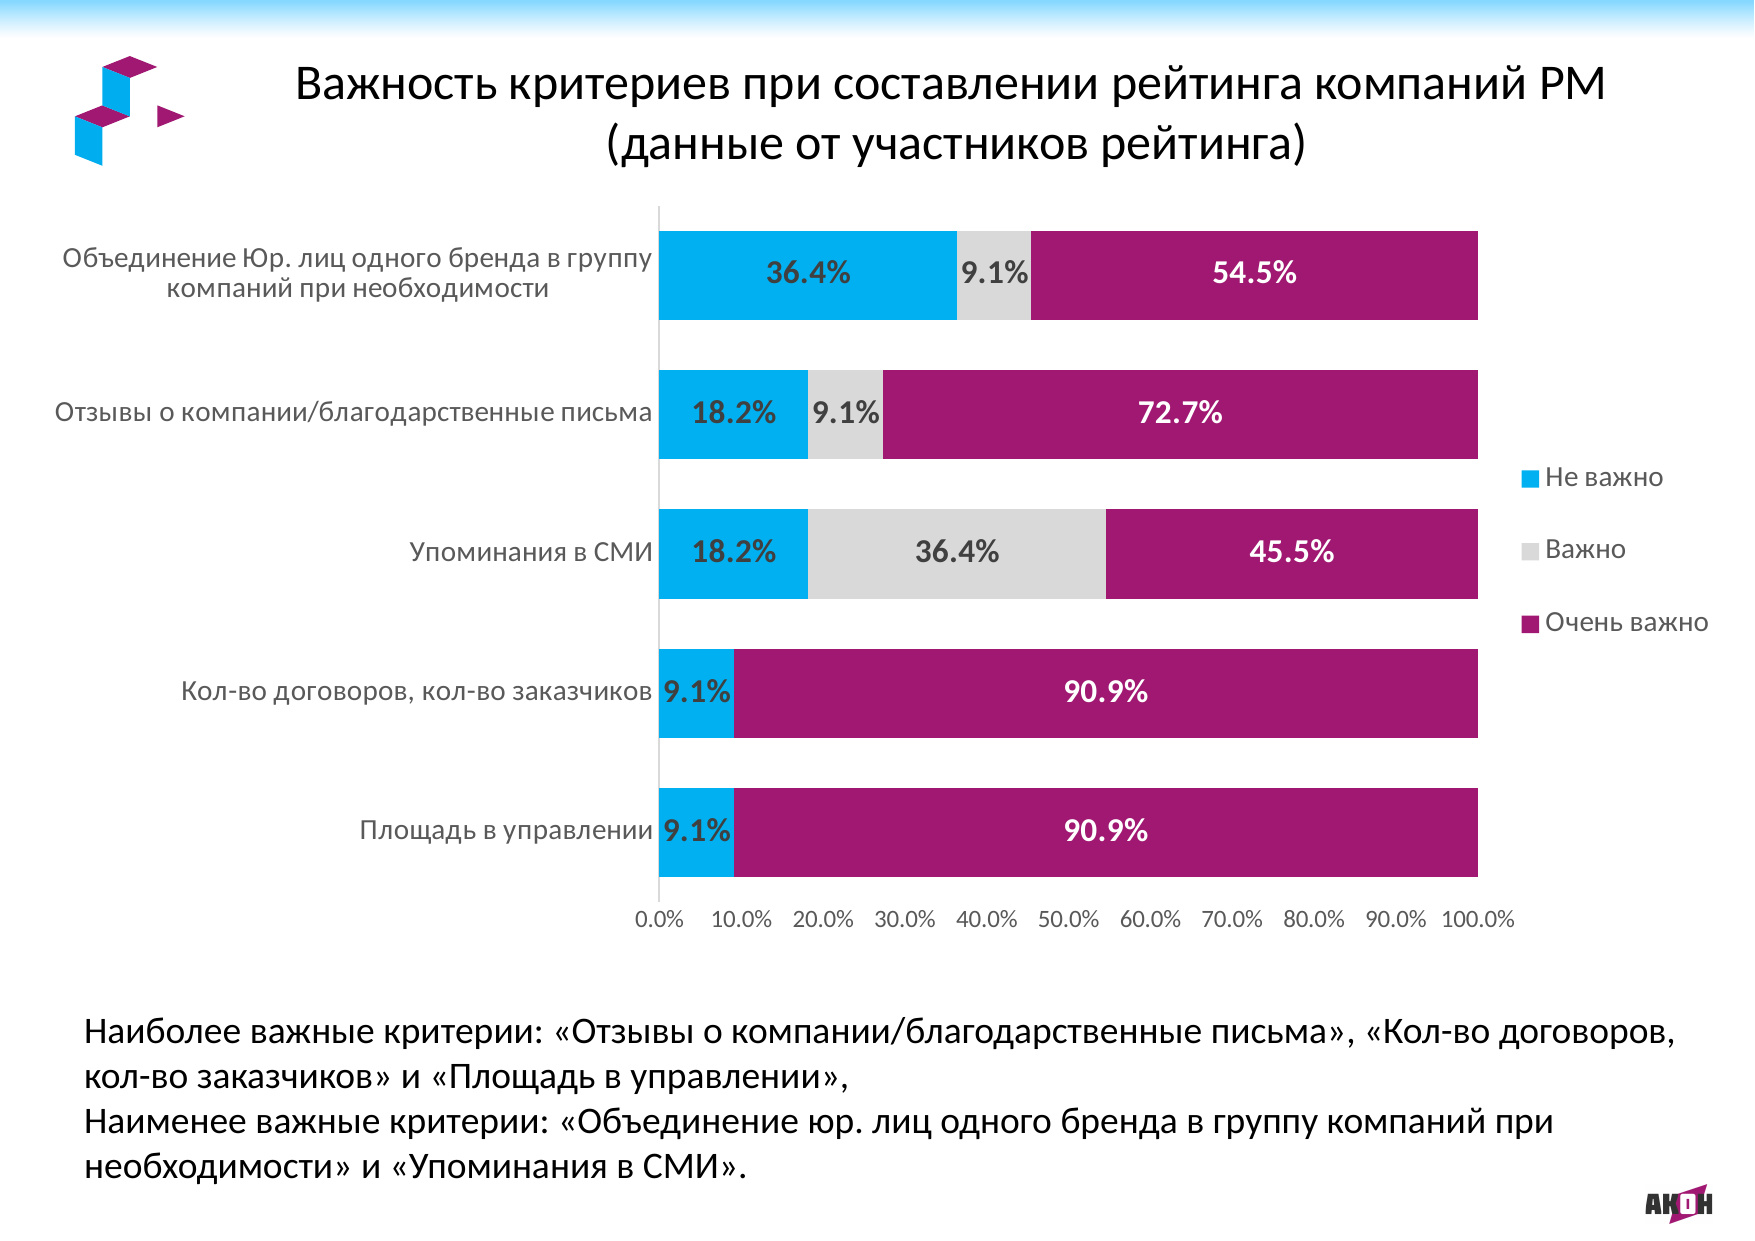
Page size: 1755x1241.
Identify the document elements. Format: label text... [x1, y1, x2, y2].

list Наиболее важные критерии: «Отзывы о компании/благодарственные письма», «Кол-во договоров, кол-во заказчиков» и «Площадь в управлении», Наименее важные критерии: «Объединение юр. лиц одного бренда в группу компаний при необходимости» и «Упоминания в СМИ». [84, 1006, 1690, 1189]
title Важность критериев при составлении рейтинга компаний PM (данные от участников рейтинга) [202, 49, 1713, 171]
picture [0, 0, 1754, 51]
chart [29, 182, 1729, 963]
text_box [1645, 1184, 1713, 1224]
